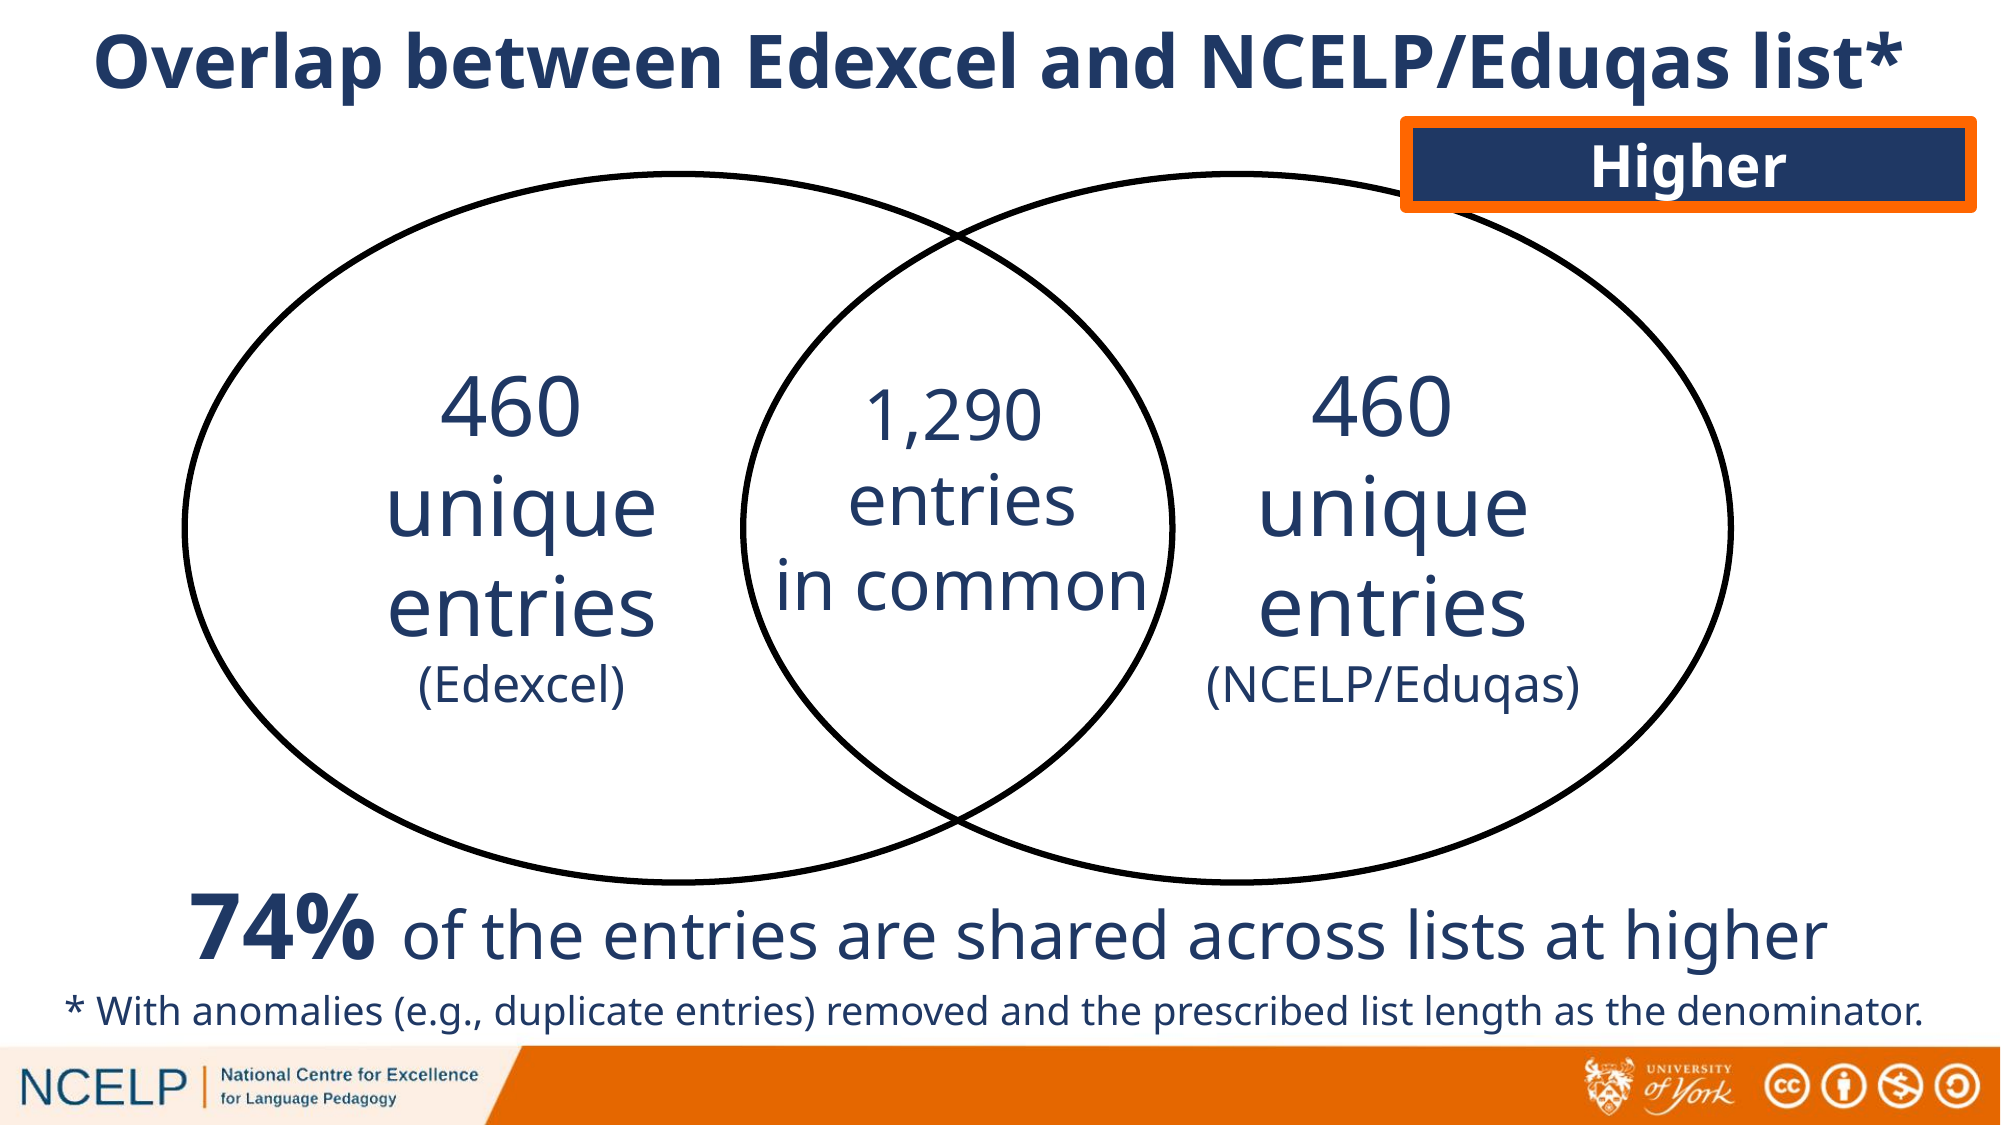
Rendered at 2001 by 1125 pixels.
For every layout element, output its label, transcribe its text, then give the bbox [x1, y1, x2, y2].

text_box 74% of the entries are shared across lists at higher [20, 860, 2000, 977]
picture [0, 0, 2001, 1125]
title Overlap between Edexcel and NCELP/Eduqas list* [77, 13, 1971, 117]
text_box * With anomalies (e.g., duplicate entries) removed and the prescribed list length as the denominator. [0, 977, 2000, 1041]
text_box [184, 173, 1732, 883]
text_box Higher [1406, 122, 1971, 207]
